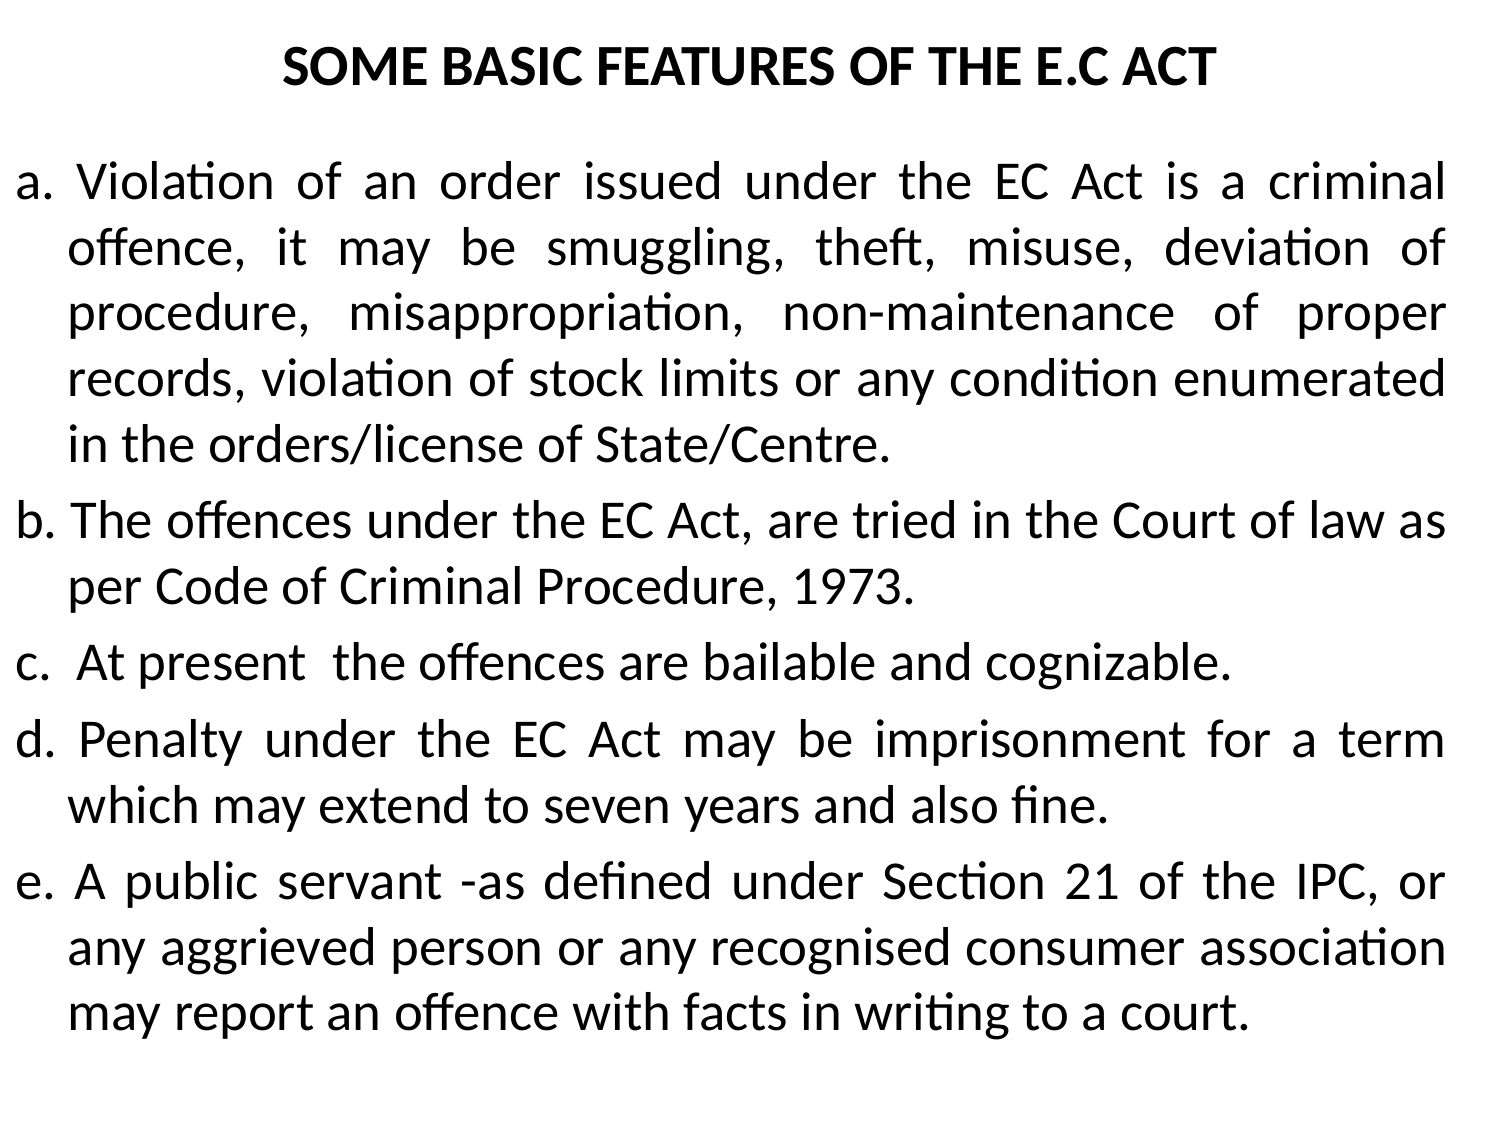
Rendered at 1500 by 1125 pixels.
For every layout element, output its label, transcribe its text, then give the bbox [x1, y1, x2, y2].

list a. Violation of an order issued under the EC Act is a criminal offence, it may be smuggling, theft, misuse, deviation of procedure, misappropriation, non-maintenance of proper records, violation of stock limits or any condition enumerated in the orders/license of State/Centre. b. The offences under the EC Act, are tried in the Court of law as per Code of Criminal Procedure, 1973. c. At present the offences are bailable and cognizable. d. Penalty under the EC Act may be imprisonment for a term which may extend to seven years and also fine. e. A public servant -as defined under Section 21 of the IPC, or any aggrieved person or any recognised consumer association may report an offence with facts in writing to a court. [0, 137, 1463, 1125]
title SOME BASIC FEATURES OF THE E.C ACT [75, 0, 1425, 125]
